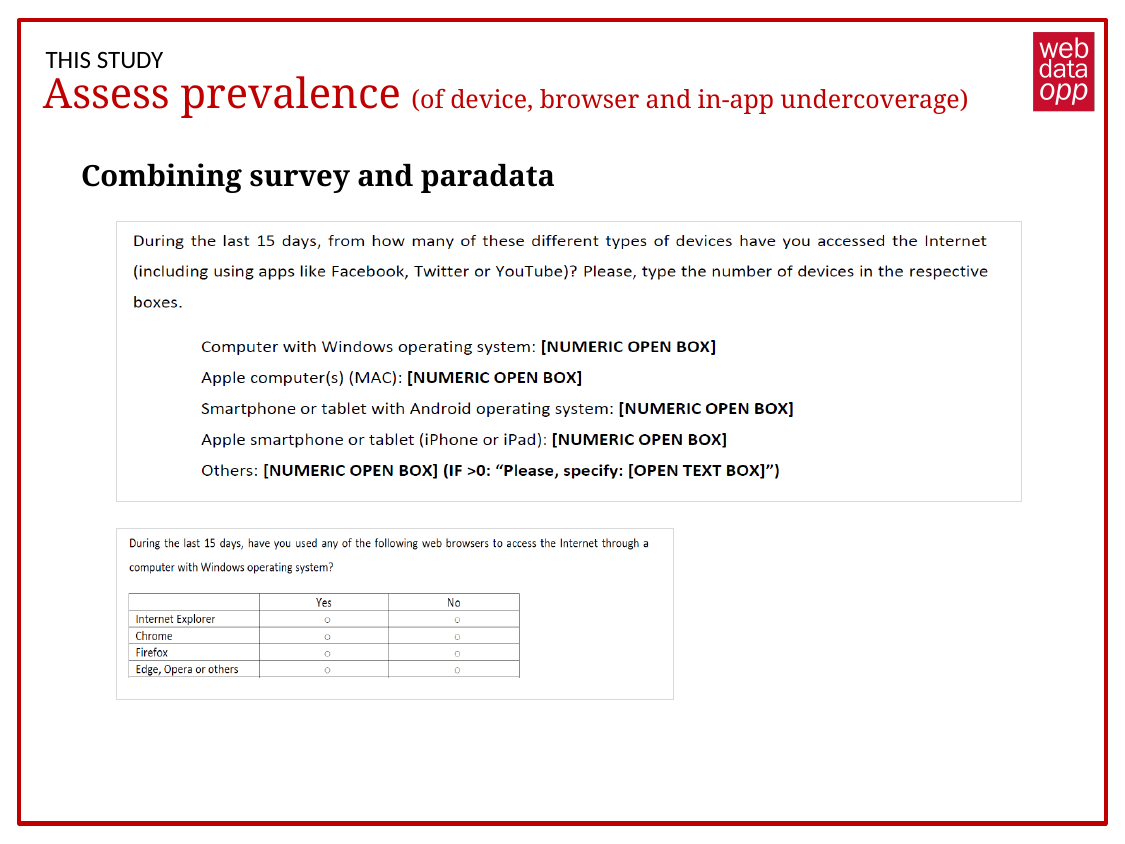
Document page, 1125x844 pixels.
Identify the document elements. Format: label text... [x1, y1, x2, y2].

text_box Assess prevalence (of device, browser and in-app undercoverage) [36, 60, 1100, 95]
picture [115, 220, 1022, 502]
text_box Combining survey and paradata [66, 150, 1059, 375]
text_box THIS STUDY [30, 35, 457, 71]
picture [1032, 95, 1096, 113]
picture [115, 527, 674, 700]
picture [1032, 31, 1096, 60]
